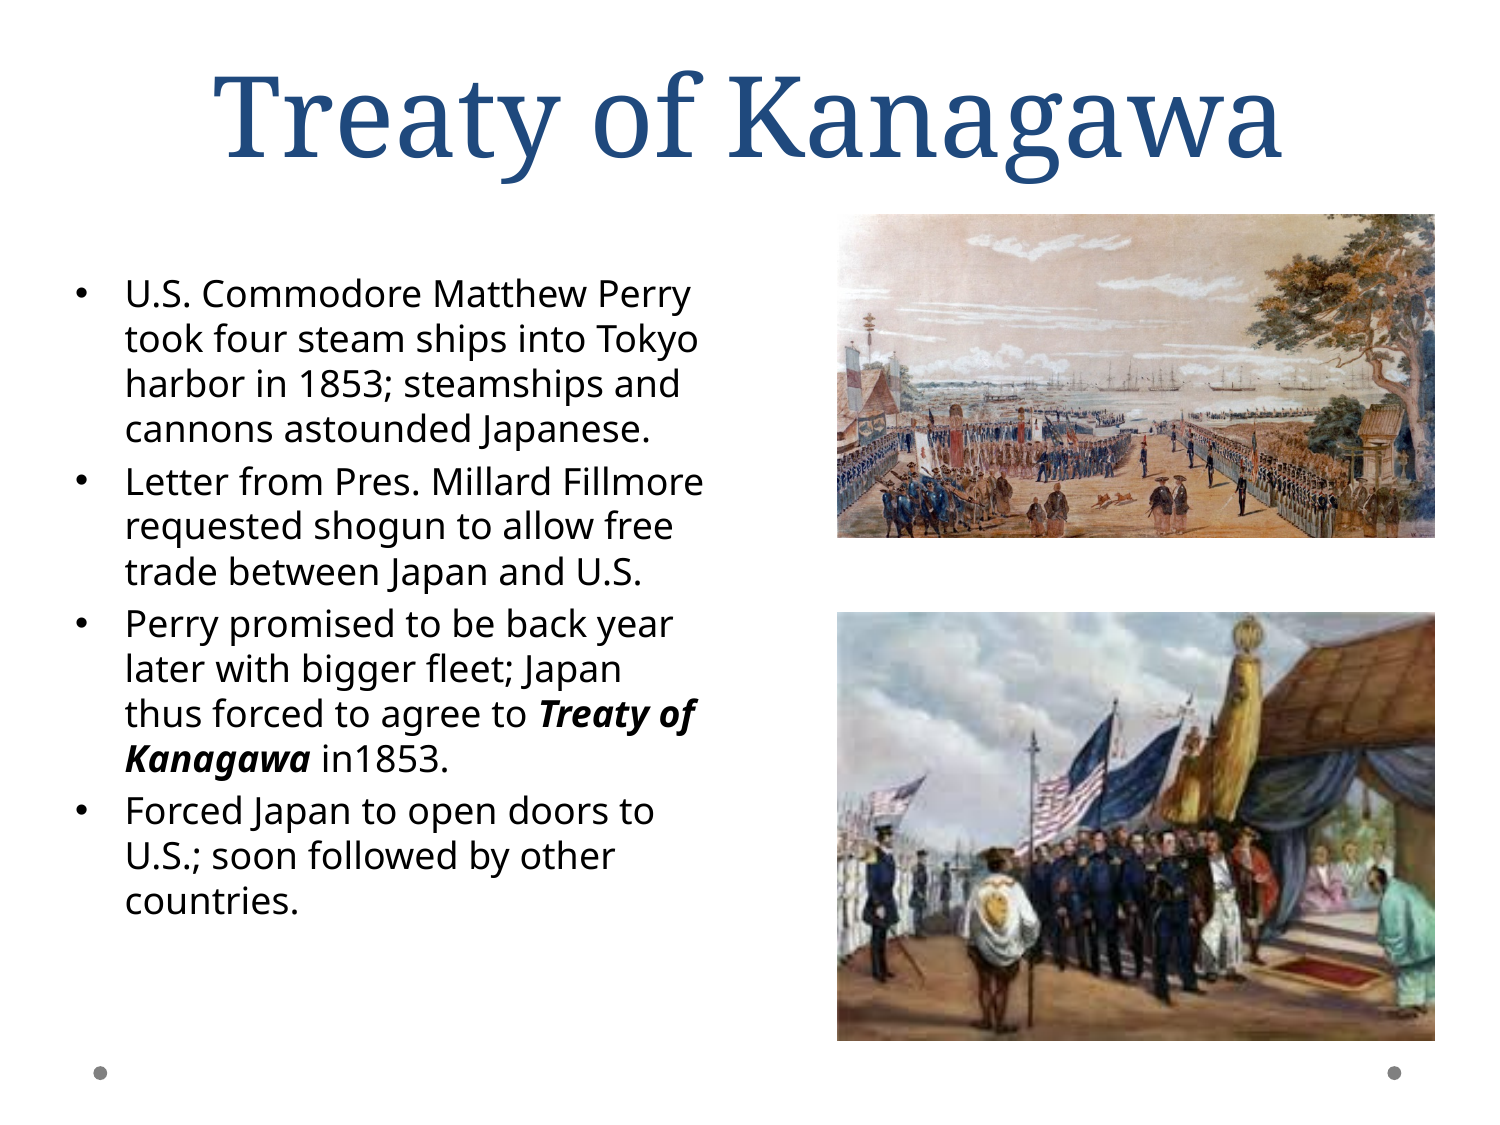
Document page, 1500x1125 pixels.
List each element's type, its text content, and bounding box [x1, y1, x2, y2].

picture [837, 612, 1435, 1041]
picture [837, 213, 1435, 538]
title Treaty of Kanagawa [75, 0, 1425, 188]
list U.S. Commodore Matthew Perry took four steam ships into Tokyo harbor in 1853; steamships and cannons astounded Japanese. Letter from Pres. Millard Fillmore requested shogun to allow free trade between Japan and U.S. Perry promised to be back year later with bigger fleet; Japan thus forced to agree to Treaty of Kanagawa in1853. Forced Japan to open doors to U.S.; soon followed by other countries. [60, 262, 723, 1005]
